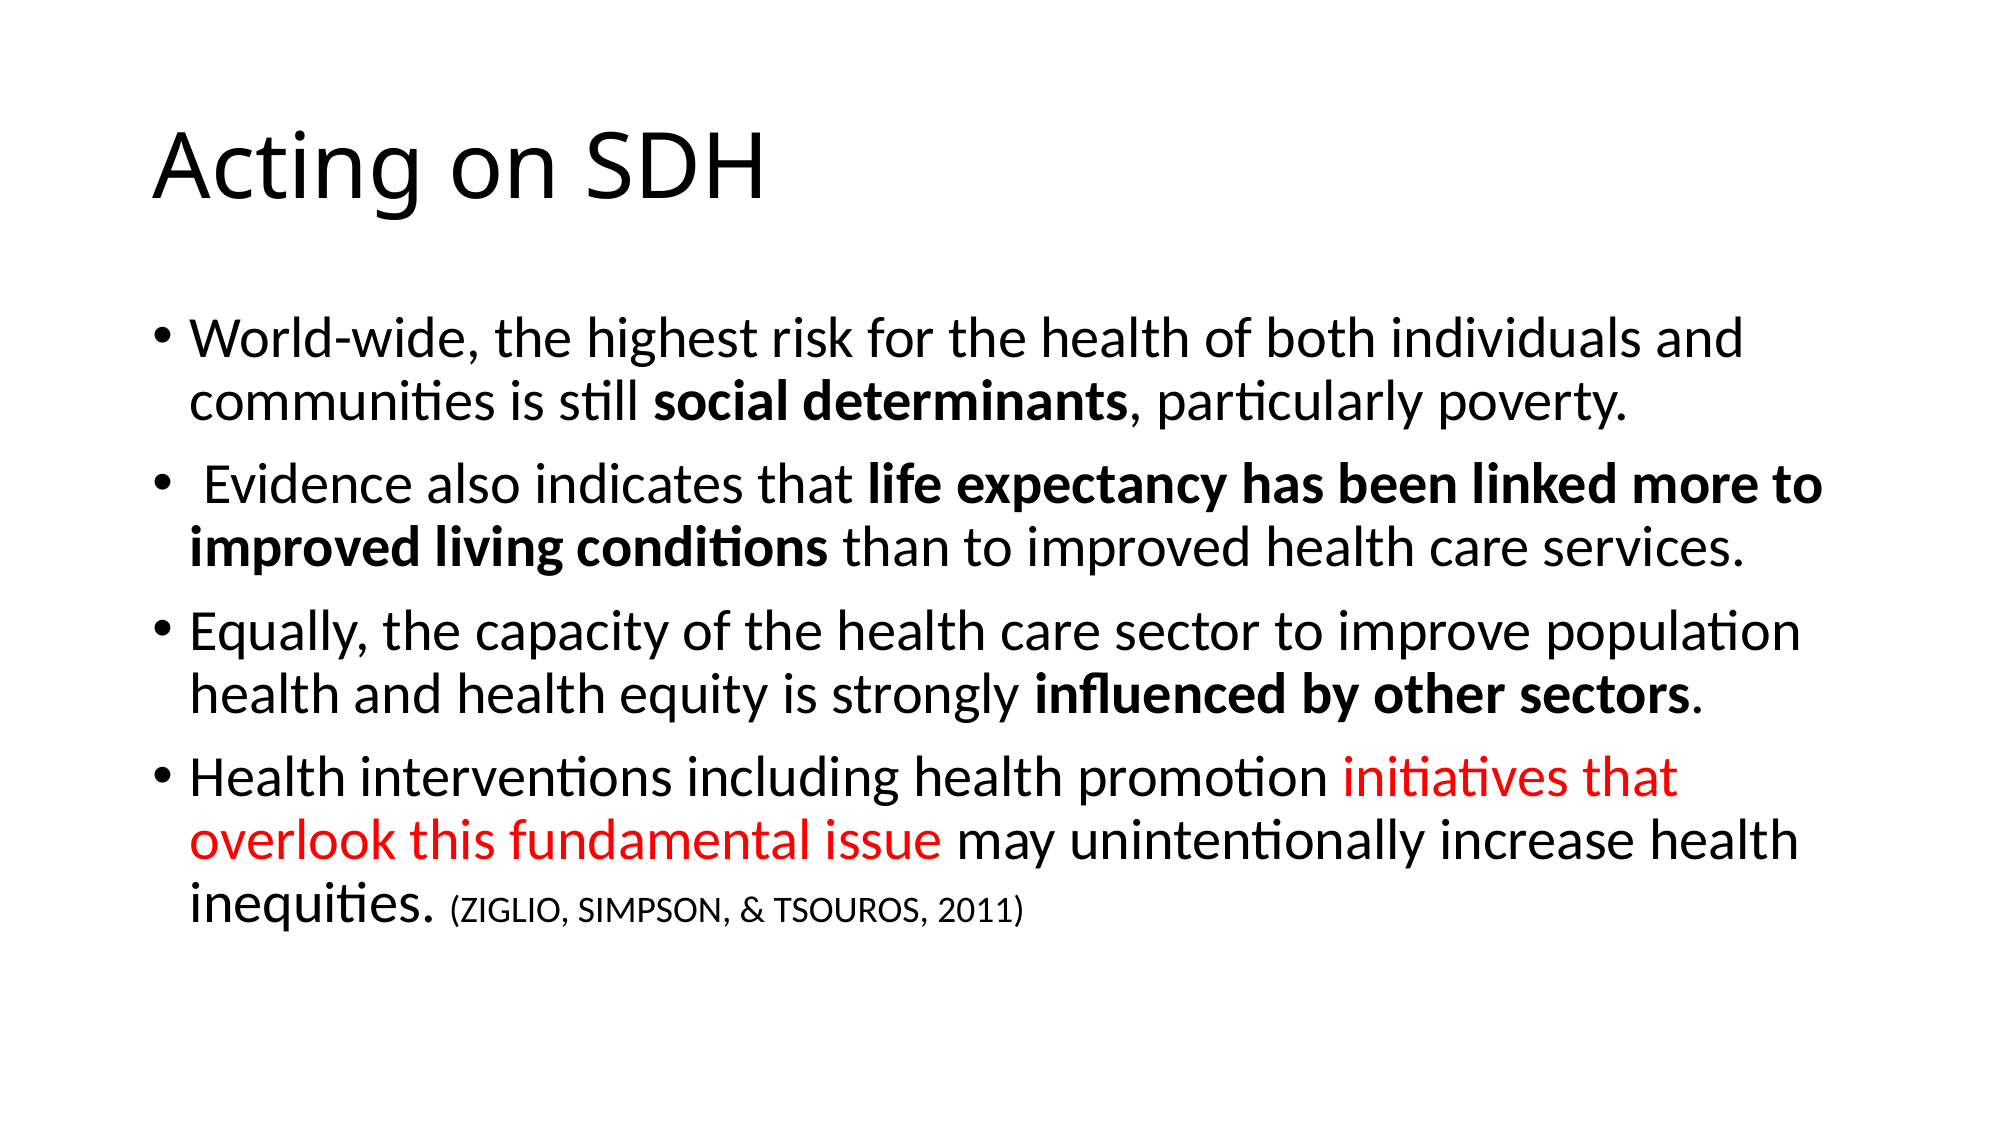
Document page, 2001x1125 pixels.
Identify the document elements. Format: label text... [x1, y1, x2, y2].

title Acting on SDH [137, 59, 1863, 278]
list World-wide, the highest risk for the health of both individuals and communities is still social determinants, particularly poverty. Evidence also indicates that life expectancy has been linked more to improved living conditions than to improved health care services. Equally, the capacity of the health care sector to improve population health and health equity is strongly influenced by other sectors. Health interventions including health promotion initiatives that overlook this fundamental issue may unintentionally increase health inequities. (ZIGLIO, SIMPSON, & TSOUROS, 2011) [137, 299, 1863, 1014]
